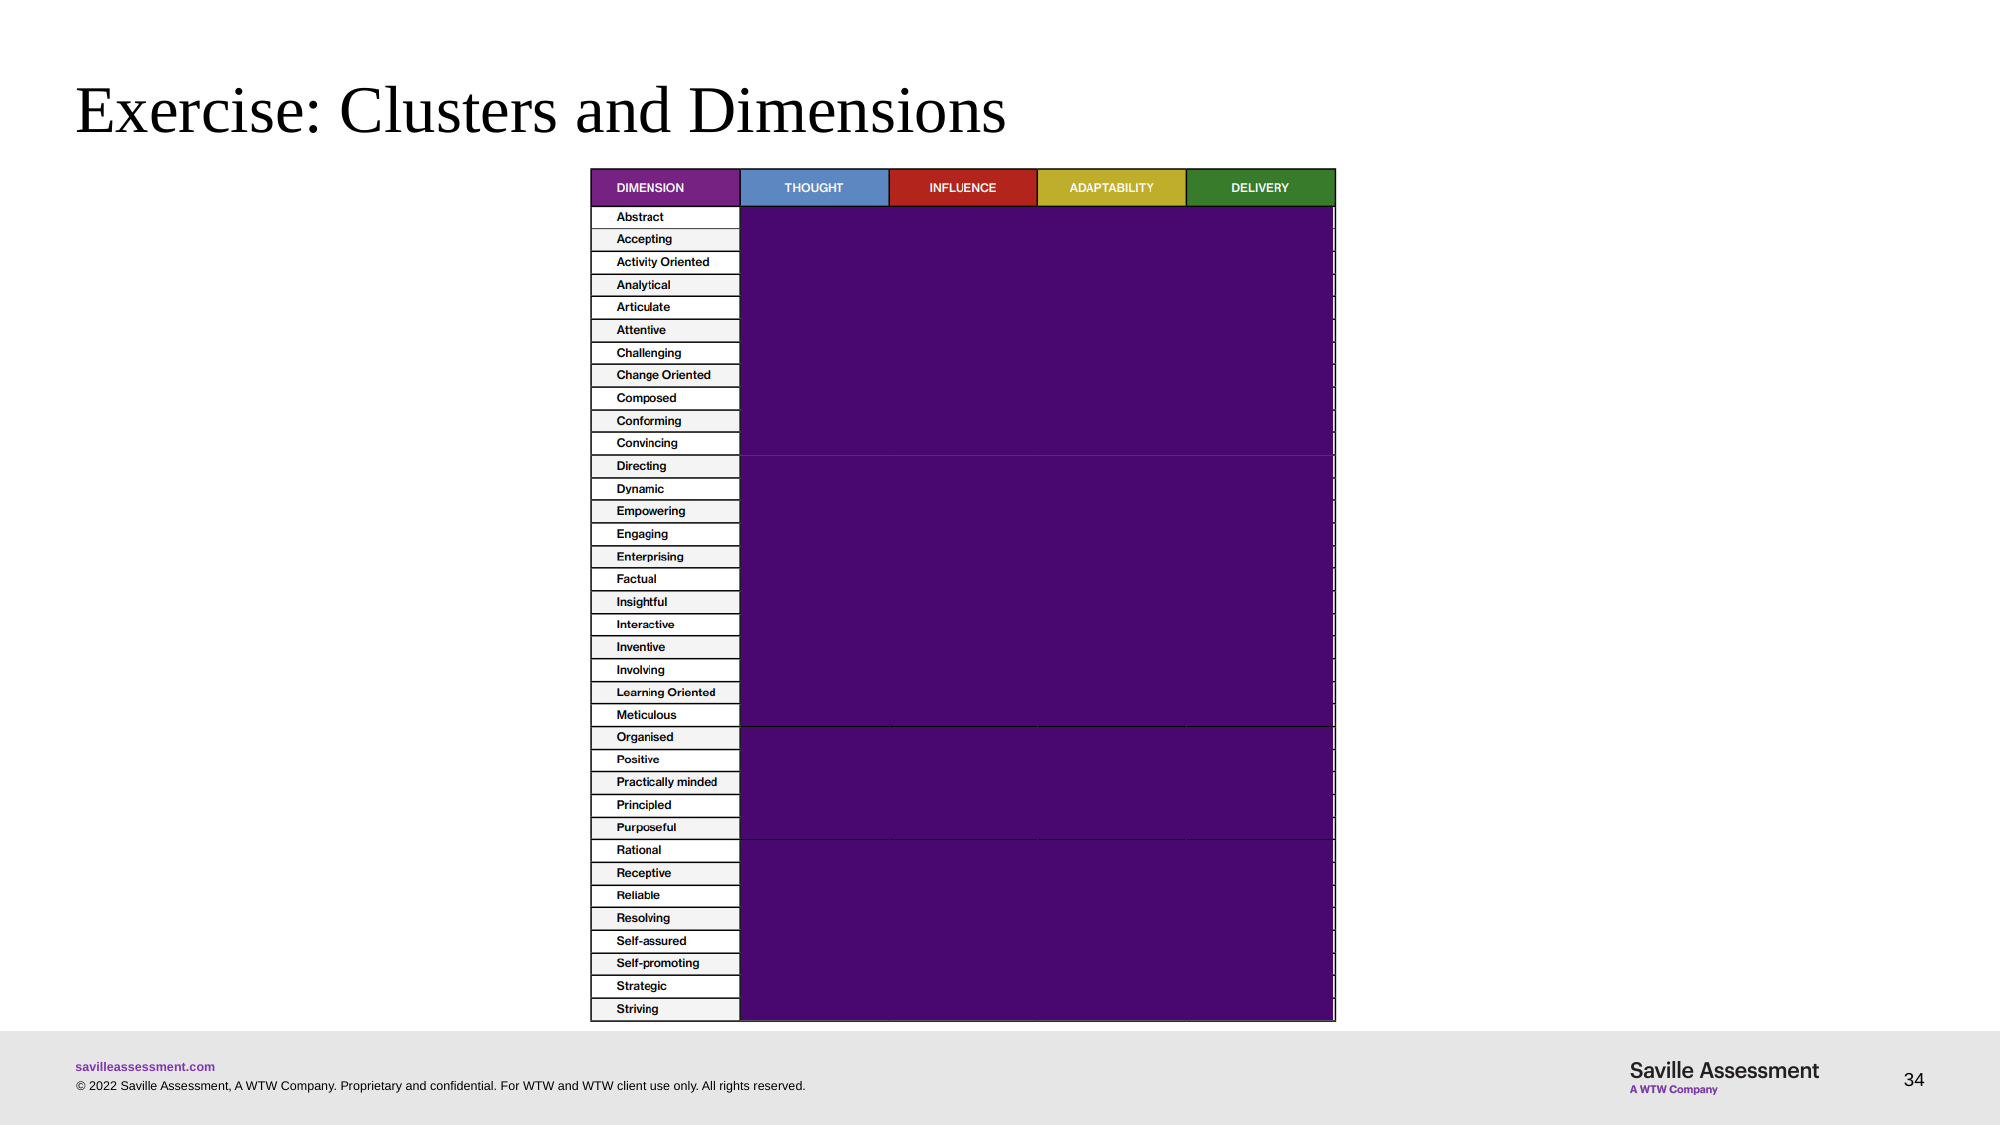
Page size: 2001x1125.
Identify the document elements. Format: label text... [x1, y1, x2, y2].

picture [1630, 1061, 1819, 1095]
title Exercise: Clusters and Dimensions [75, 75, 1920, 150]
slide_number 34 [1874, 1056, 1925, 1091]
footer © 2022 Saville Assessment, A WTW Company. Proprietary and confidential. For WTW and WTW client use only. All rights reserved. [75, 1078, 843, 1102]
picture [587, 162, 1339, 1025]
